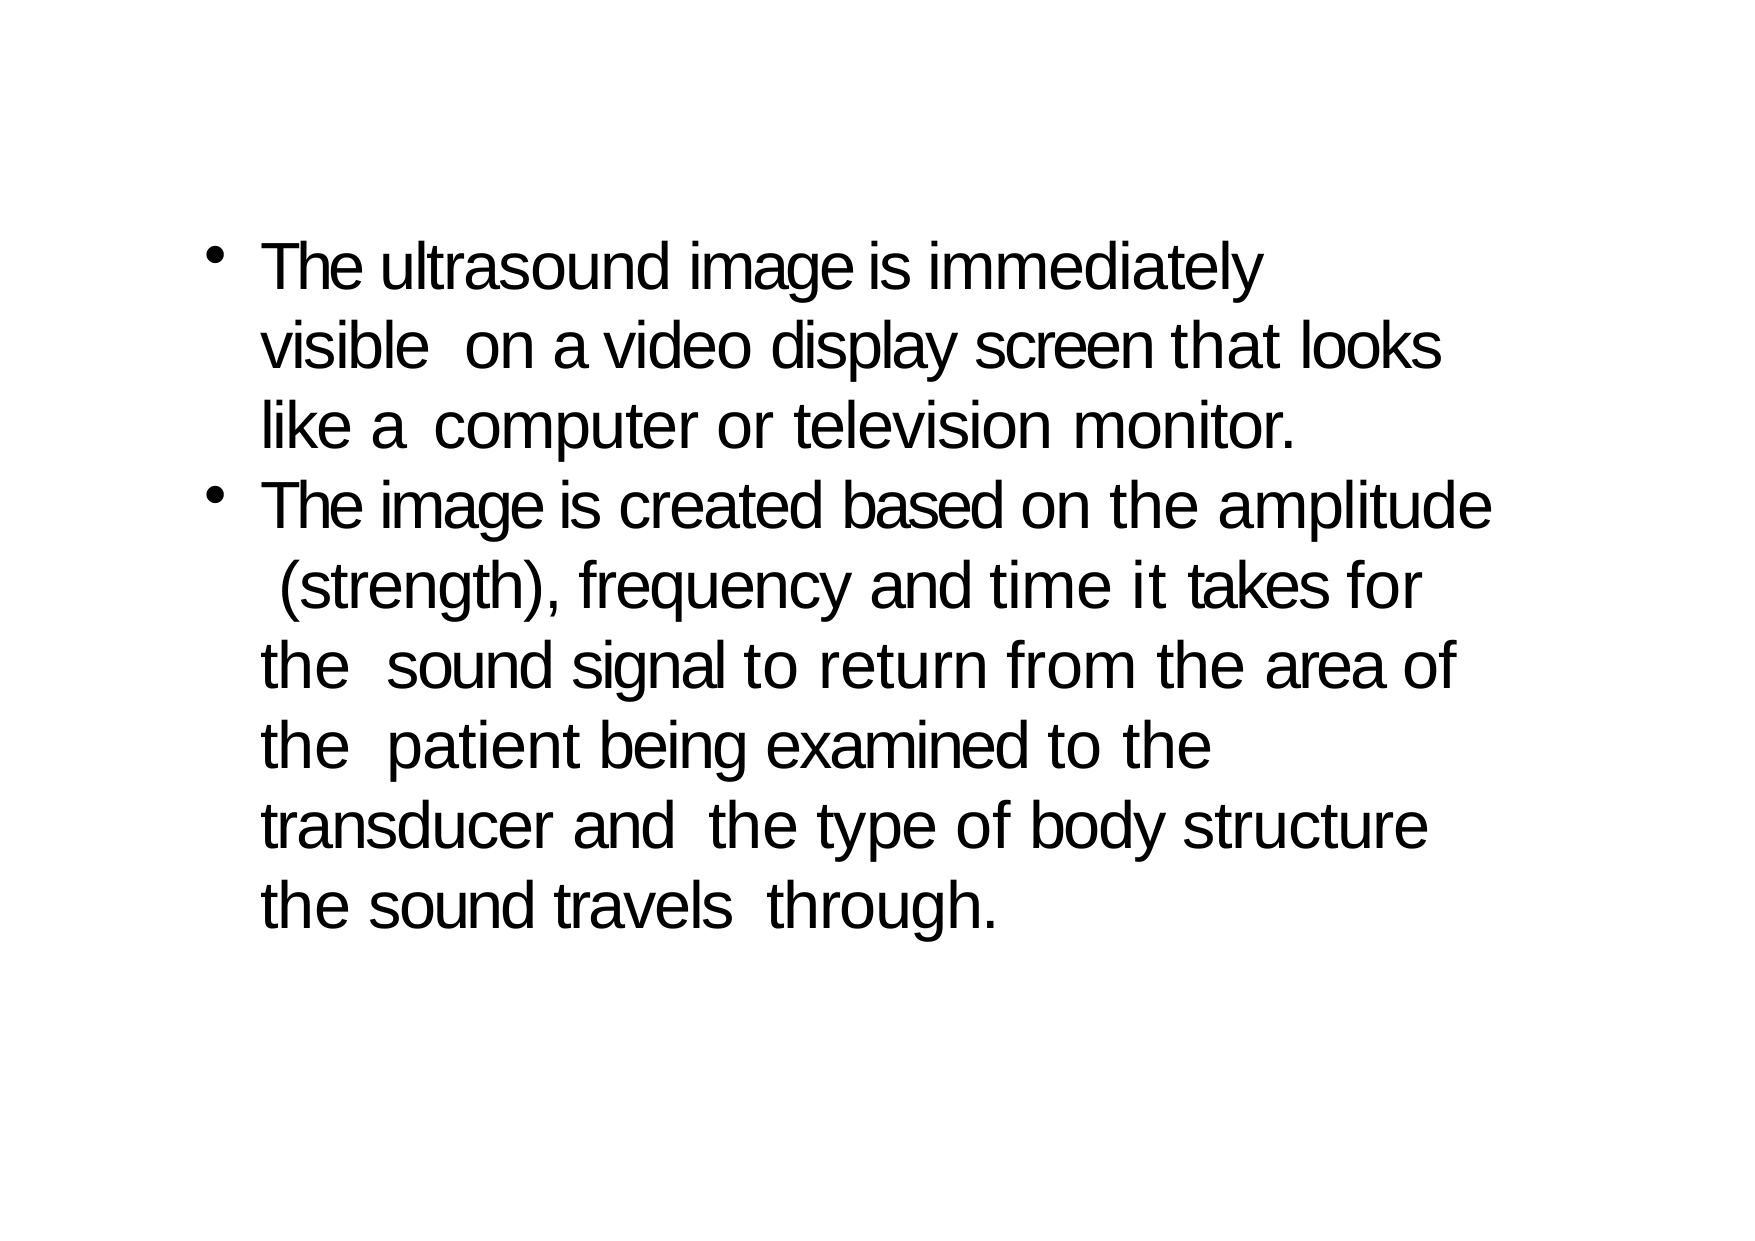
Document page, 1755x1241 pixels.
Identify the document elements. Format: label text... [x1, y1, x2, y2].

text_box The ultrasound image is immediately visible on a video display screen that looks like a computer or television monitor. The image is created based on the amplitude (strength), frequency and time it takes for the sound signal to return from the area of the patient being examined to the transducer and the type of body structure the sound travels through. [202, 220, 1503, 942]
